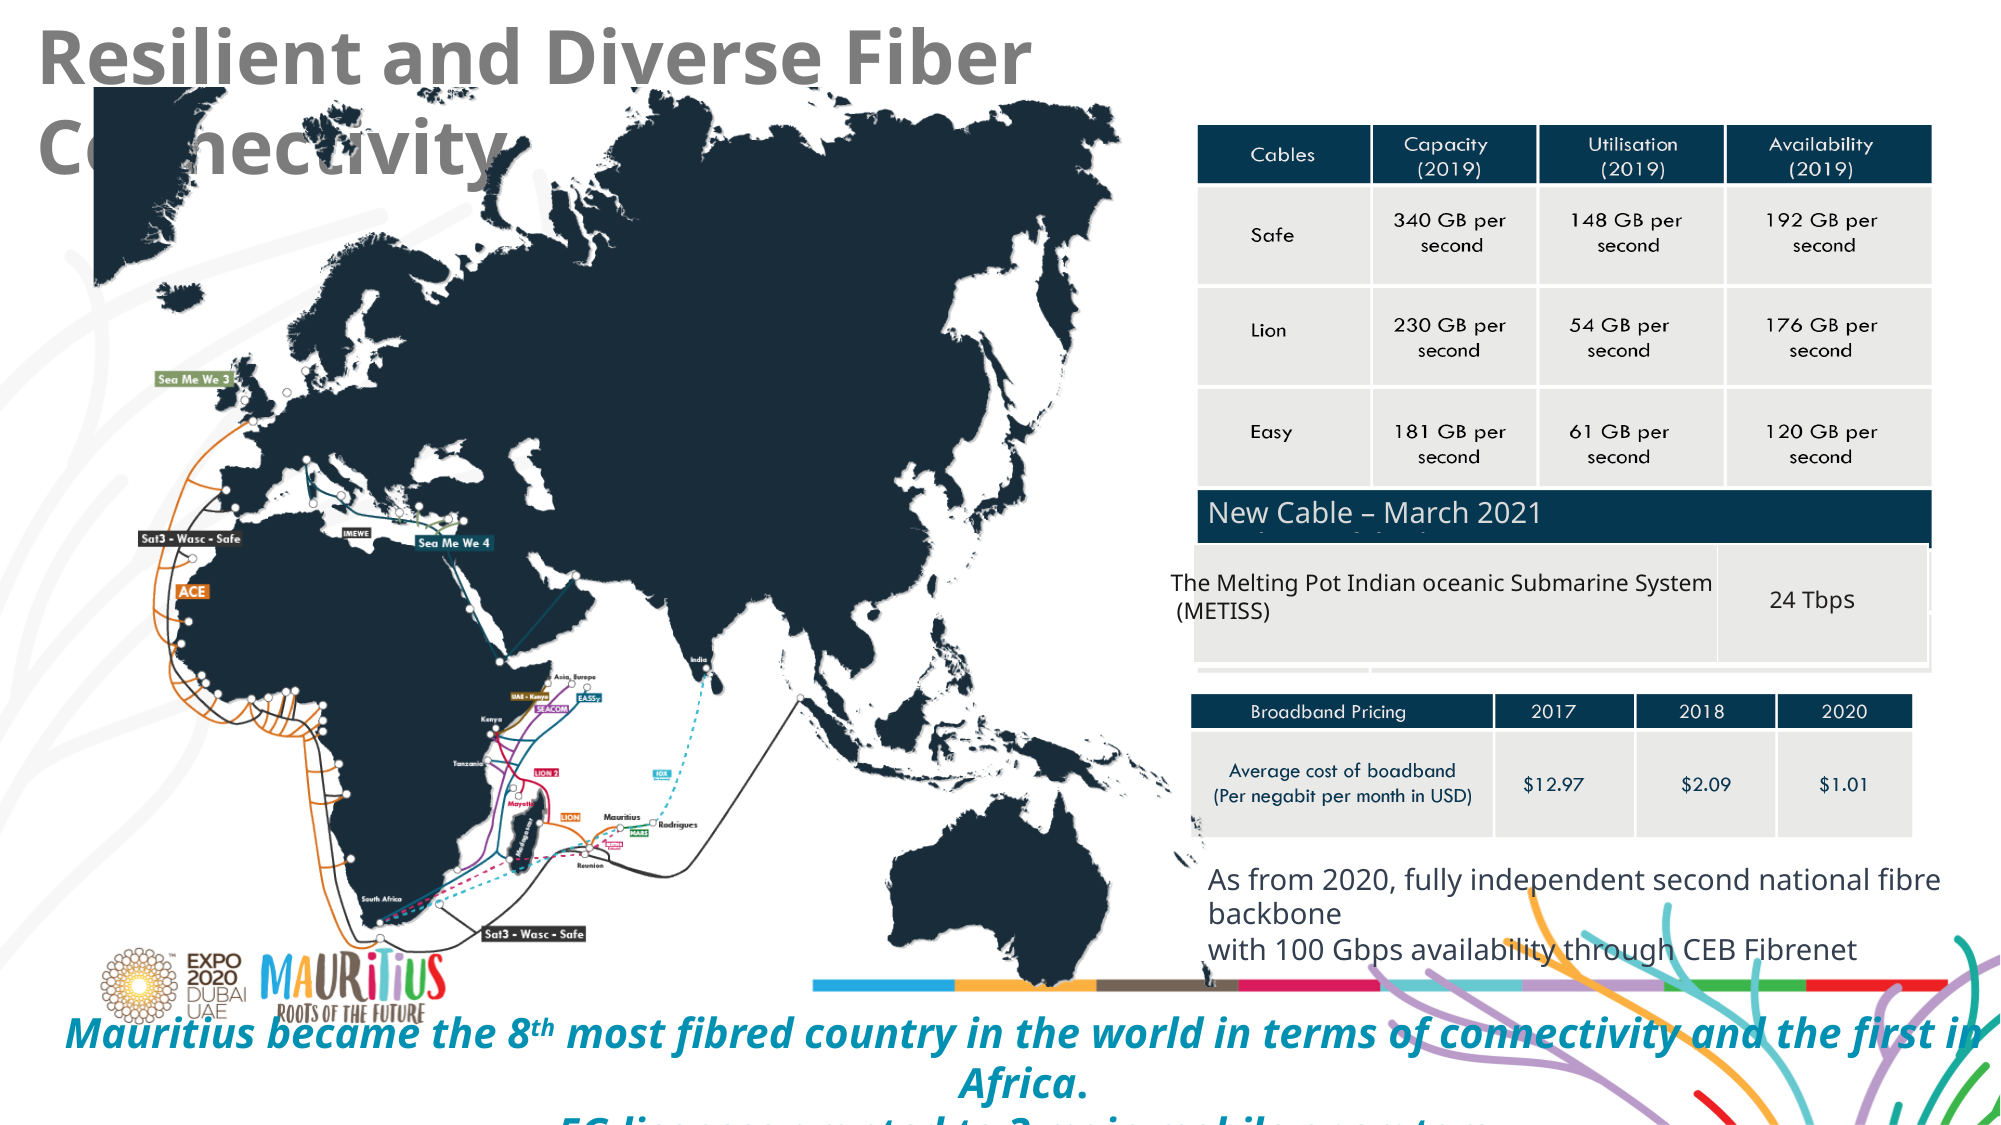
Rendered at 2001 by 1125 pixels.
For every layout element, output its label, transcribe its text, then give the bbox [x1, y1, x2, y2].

text_box Mauritius became the 8th most fibred country in the world in terms of connectivity and the first in Africa. 5G licences granted to 3 main mobile operators [41, 999, 2000, 1125]
text_box Resilient and Diverse Fiber Connectivity [22, 2, 1483, 242]
picture [0, 0, 2001, 1125]
text_box As from 2020, fully independent second national fibre backbone with 100 Gbps availability through CEB Fibrenet [1193, 853, 2000, 1054]
